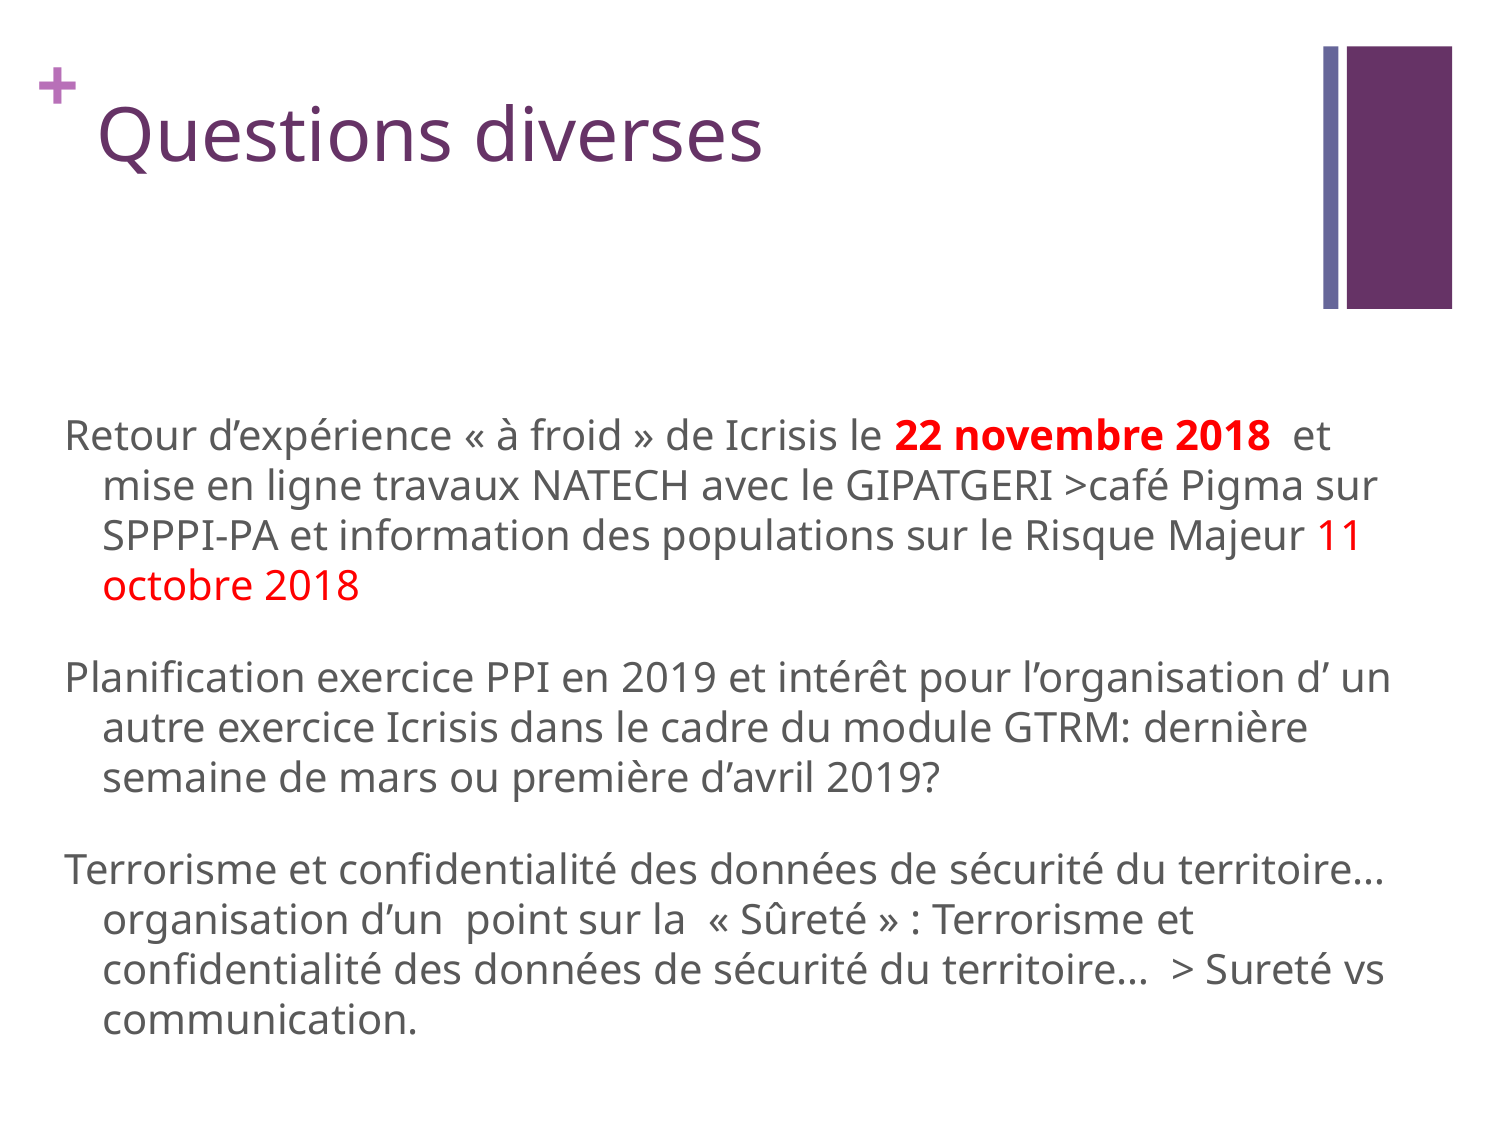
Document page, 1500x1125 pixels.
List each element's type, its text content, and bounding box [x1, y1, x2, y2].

list Retour d’expérience « à froid » de Icrisis le 22 novembre 2018 et mise en ligne travaux NATECH avec le GIPATGERI >café Pigma sur SPPPI-PA et information des populations sur le Risque Majeur 11 octobre 2018 Planification exercice PPI en 2019 et intérêt pour l’organisation d’ un autre exercice Icrisis dans le cadre du module GTRM: dernière semaine de mars ou première d’avril 2019? Terrorisme et confidentialité des données de sécurité du territoire… organisation d’un point sur la « Sûreté » : Terrorisme et confidentialité des données de sécurité du territoire… > Sureté vs communication. [49, 217, 1435, 1125]
title Questions diverses [81, 79, 1322, 217]
